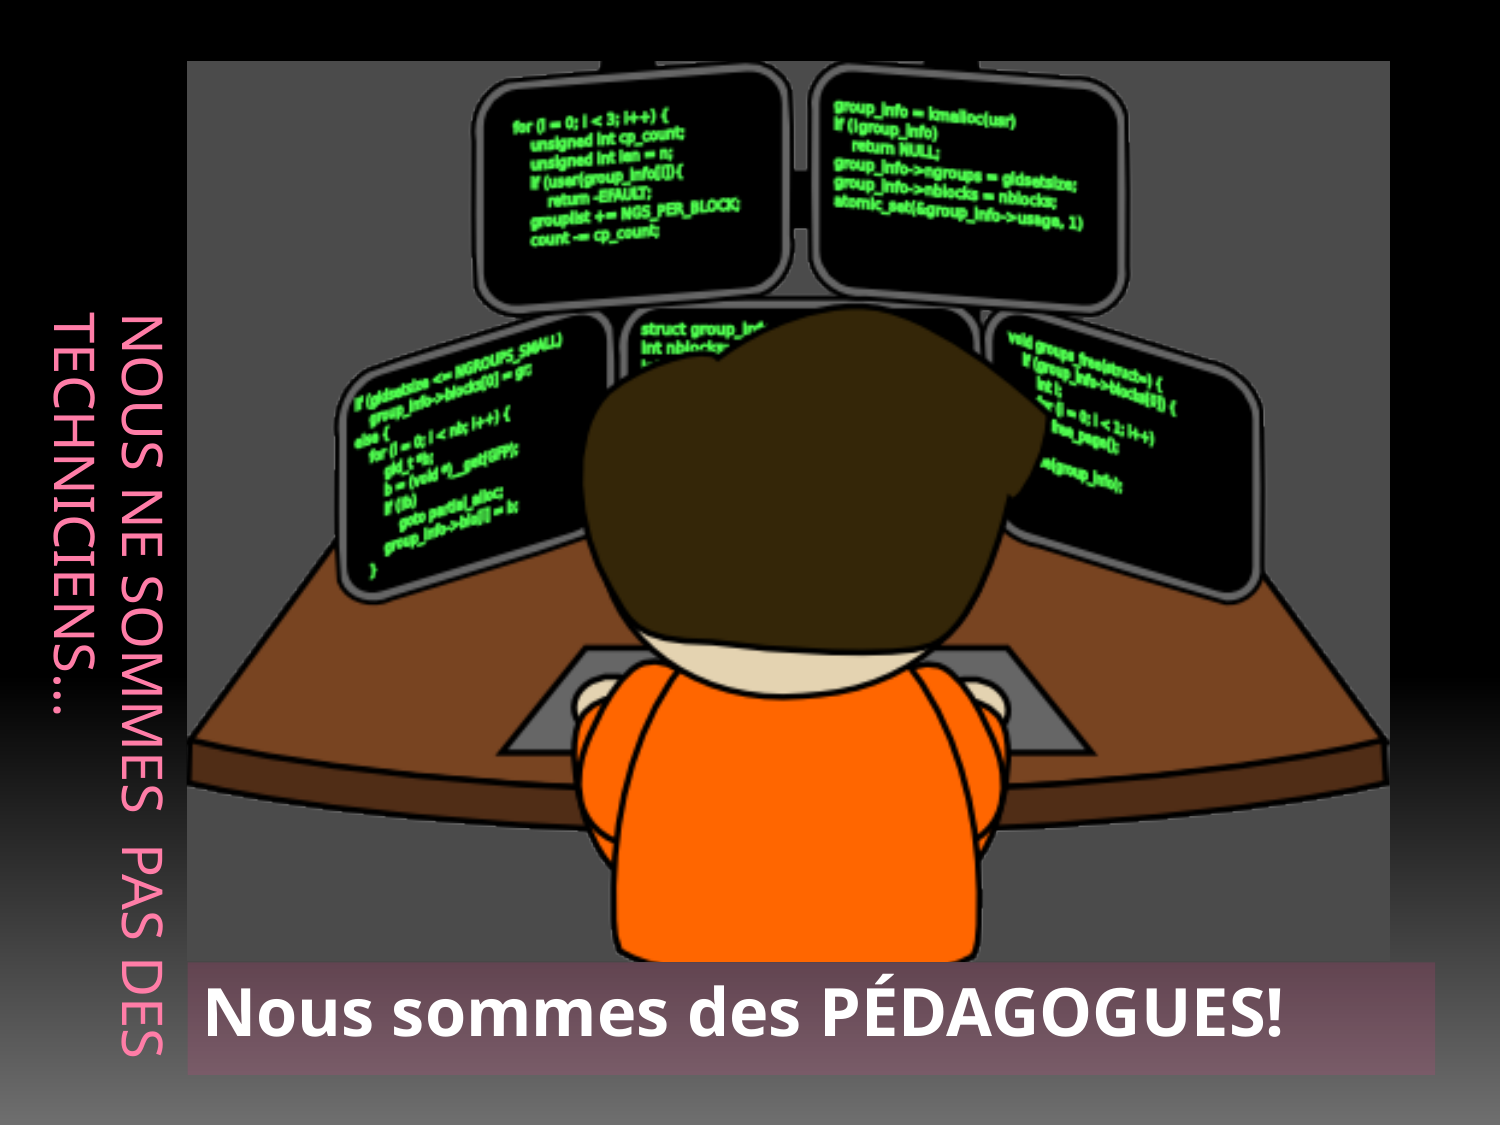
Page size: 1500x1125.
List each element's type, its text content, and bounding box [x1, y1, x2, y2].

title Nous ne sommes pas des techniciens… [36, 24, 186, 1075]
picture [186, 61, 1390, 962]
list Nous sommes des PÉDAGOGUES! [187, 962, 1436, 1075]
